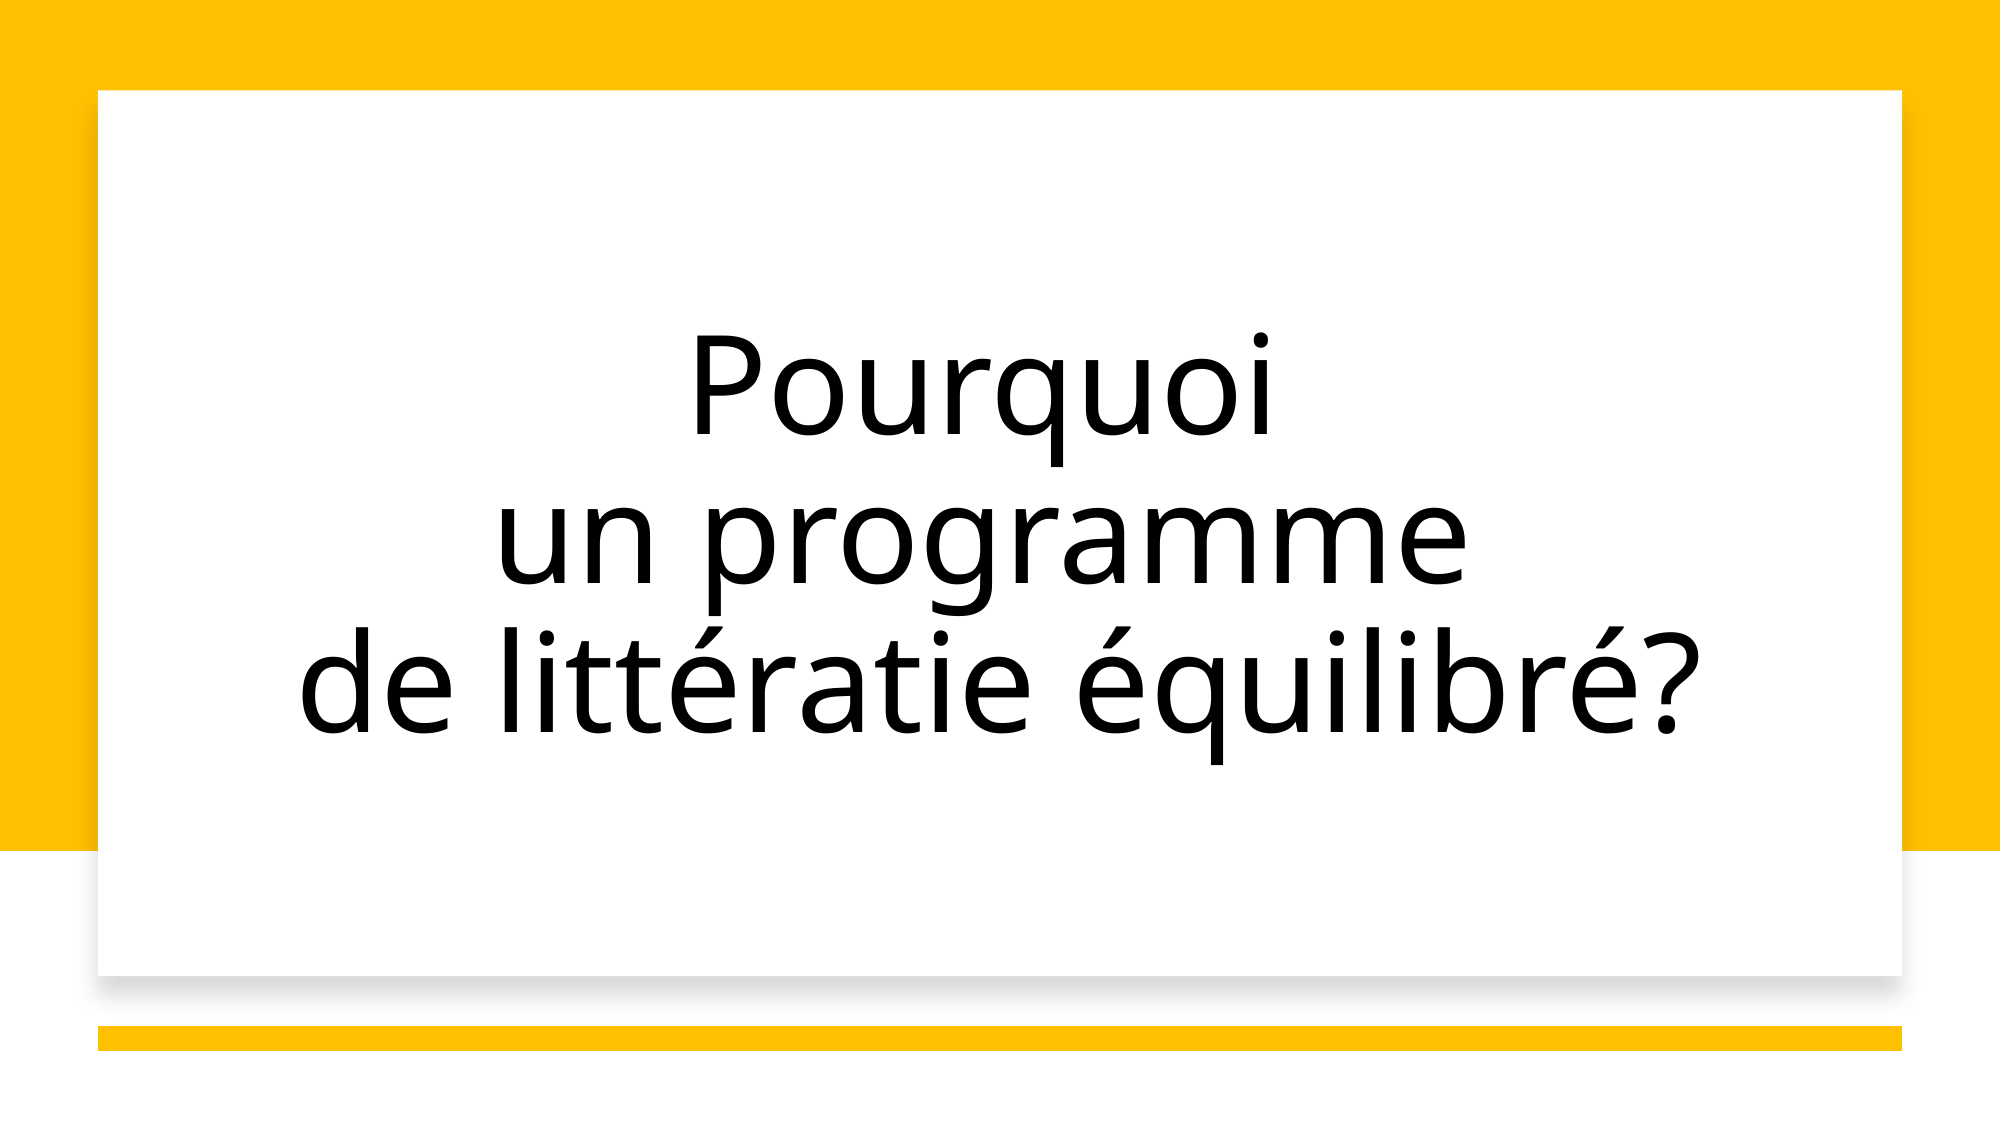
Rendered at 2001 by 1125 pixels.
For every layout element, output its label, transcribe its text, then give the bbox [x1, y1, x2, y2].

title Pourquoi un programme de littératie équilibré? [249, 204, 1750, 770]
text_box [97, 89, 1903, 977]
text_box [0, 852, 2000, 1125]
text_box [0, 0, 2000, 852]
